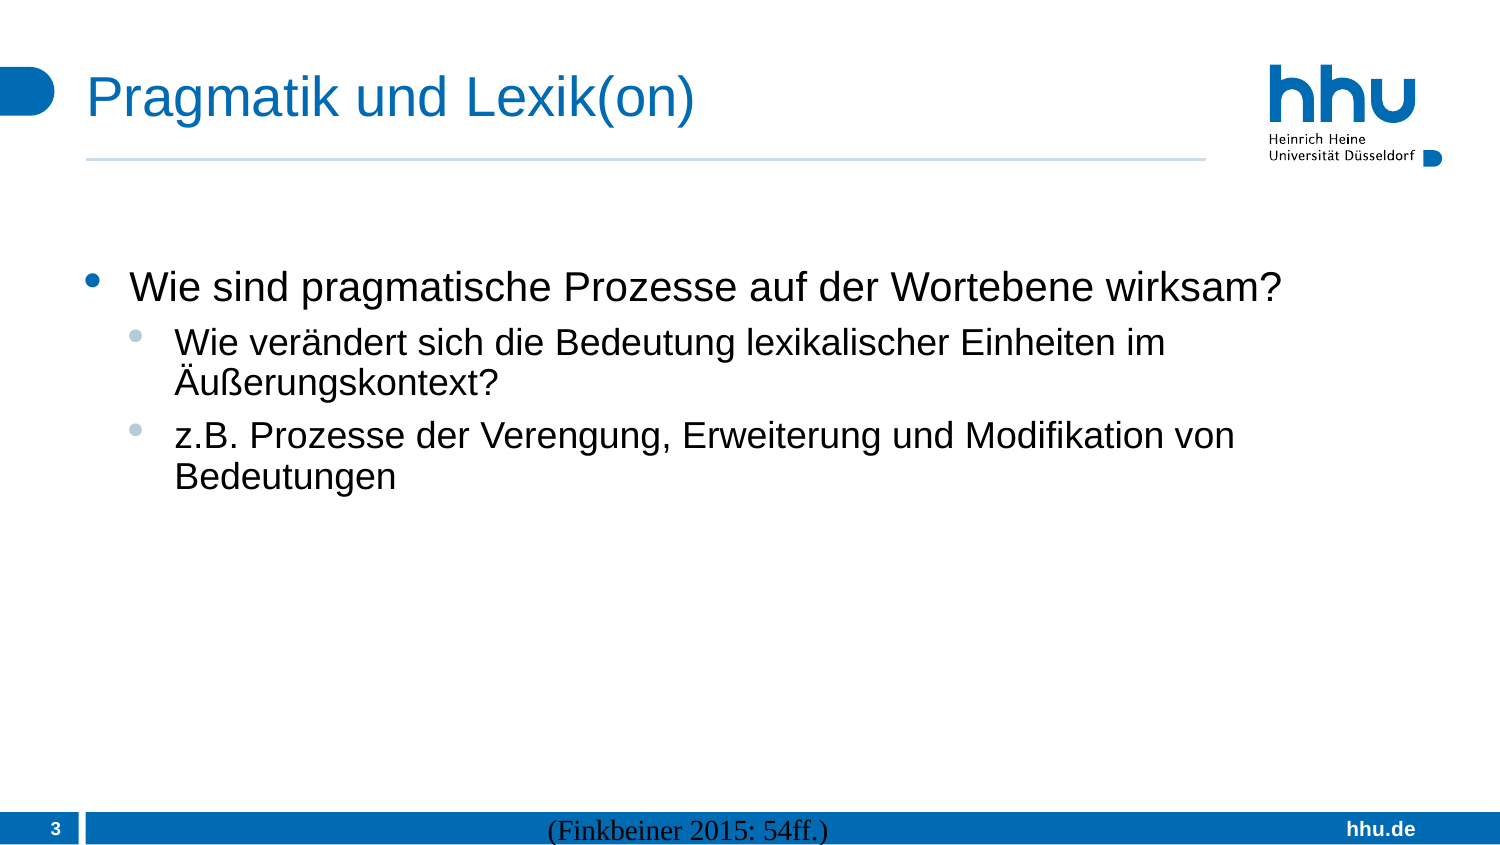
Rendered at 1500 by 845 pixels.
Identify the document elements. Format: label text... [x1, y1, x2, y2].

title Pragmatik und Lexik(on) [86, 54, 1207, 129]
list Wie sind pragmatische Prozesse auf der Wortebene wirksam? Wie verändert sich die Bedeutung lexikalischer Einheiten im Äußerungskontext? z.B. Prozesse der Verengung, Erweiterung und Modifikation von Bedeutungen [85, 253, 1415, 797]
slide_number 3 [5, 816, 62, 841]
footer (Finkbeiner 2015: 54ff.) [103, 816, 1273, 841]
